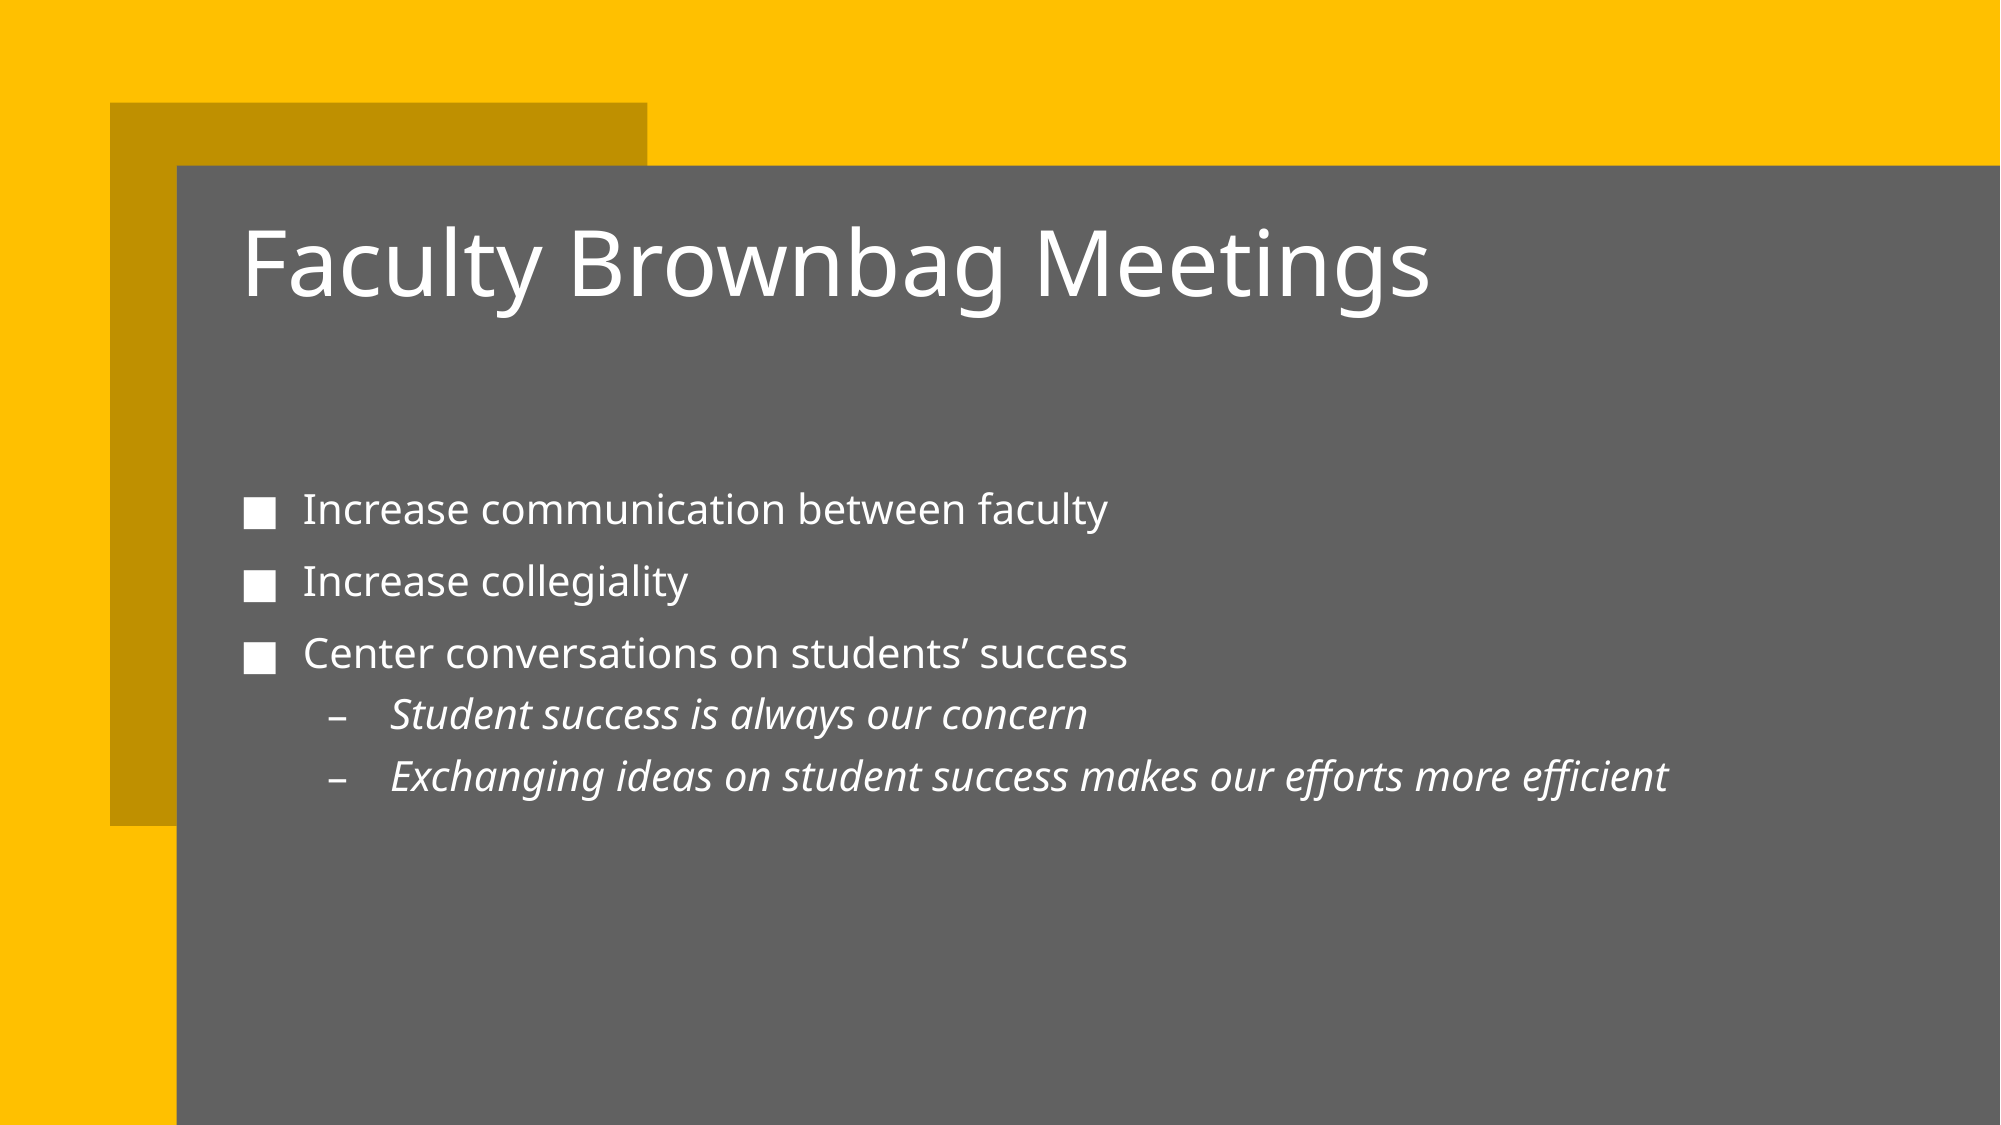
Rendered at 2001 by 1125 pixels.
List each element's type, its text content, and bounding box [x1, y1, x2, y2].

text_box [0, 0, 2000, 1125]
text_box [174, 163, 2000, 1125]
list Increase communication between faculty Increase collegiality Center conversations on students’ success Student success is always our concern Exchanging ideas on student success makes our efforts more efficient [225, 479, 1800, 963]
title Faculty Brownbag Meetings [225, 210, 1800, 455]
text_box [110, 102, 648, 826]
